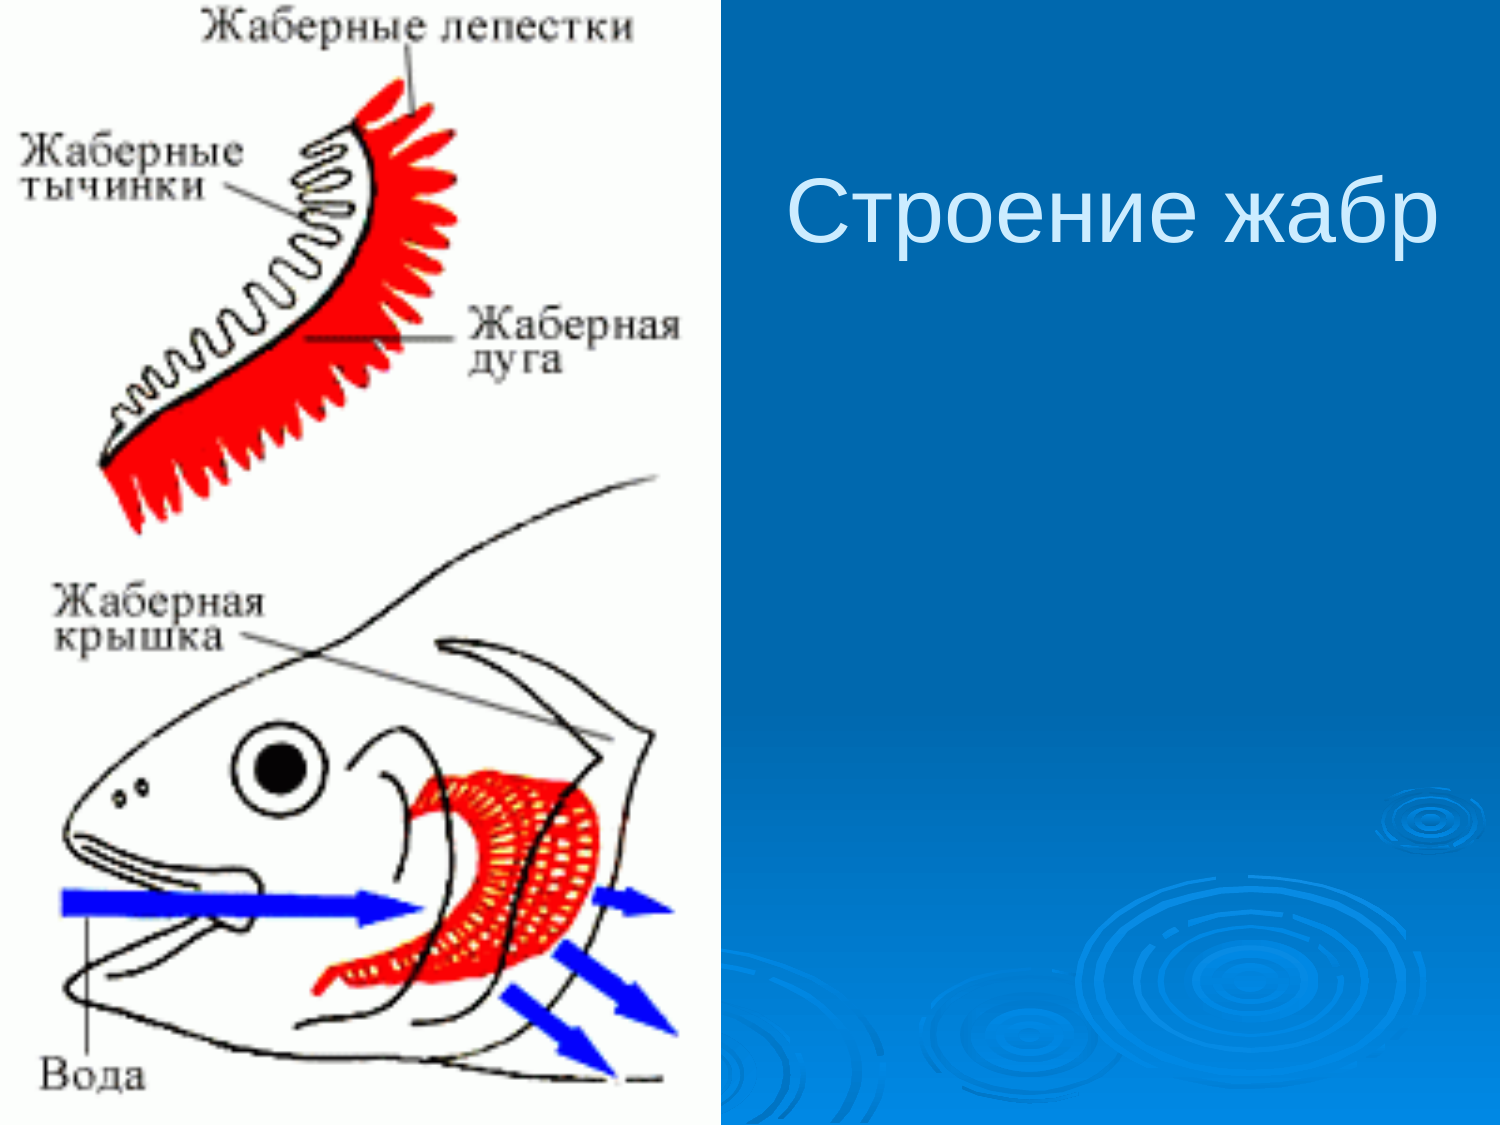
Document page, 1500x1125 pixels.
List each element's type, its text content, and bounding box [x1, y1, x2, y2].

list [0, 0, 721, 1125]
title Строение жабр [726, 125, 1500, 287]
